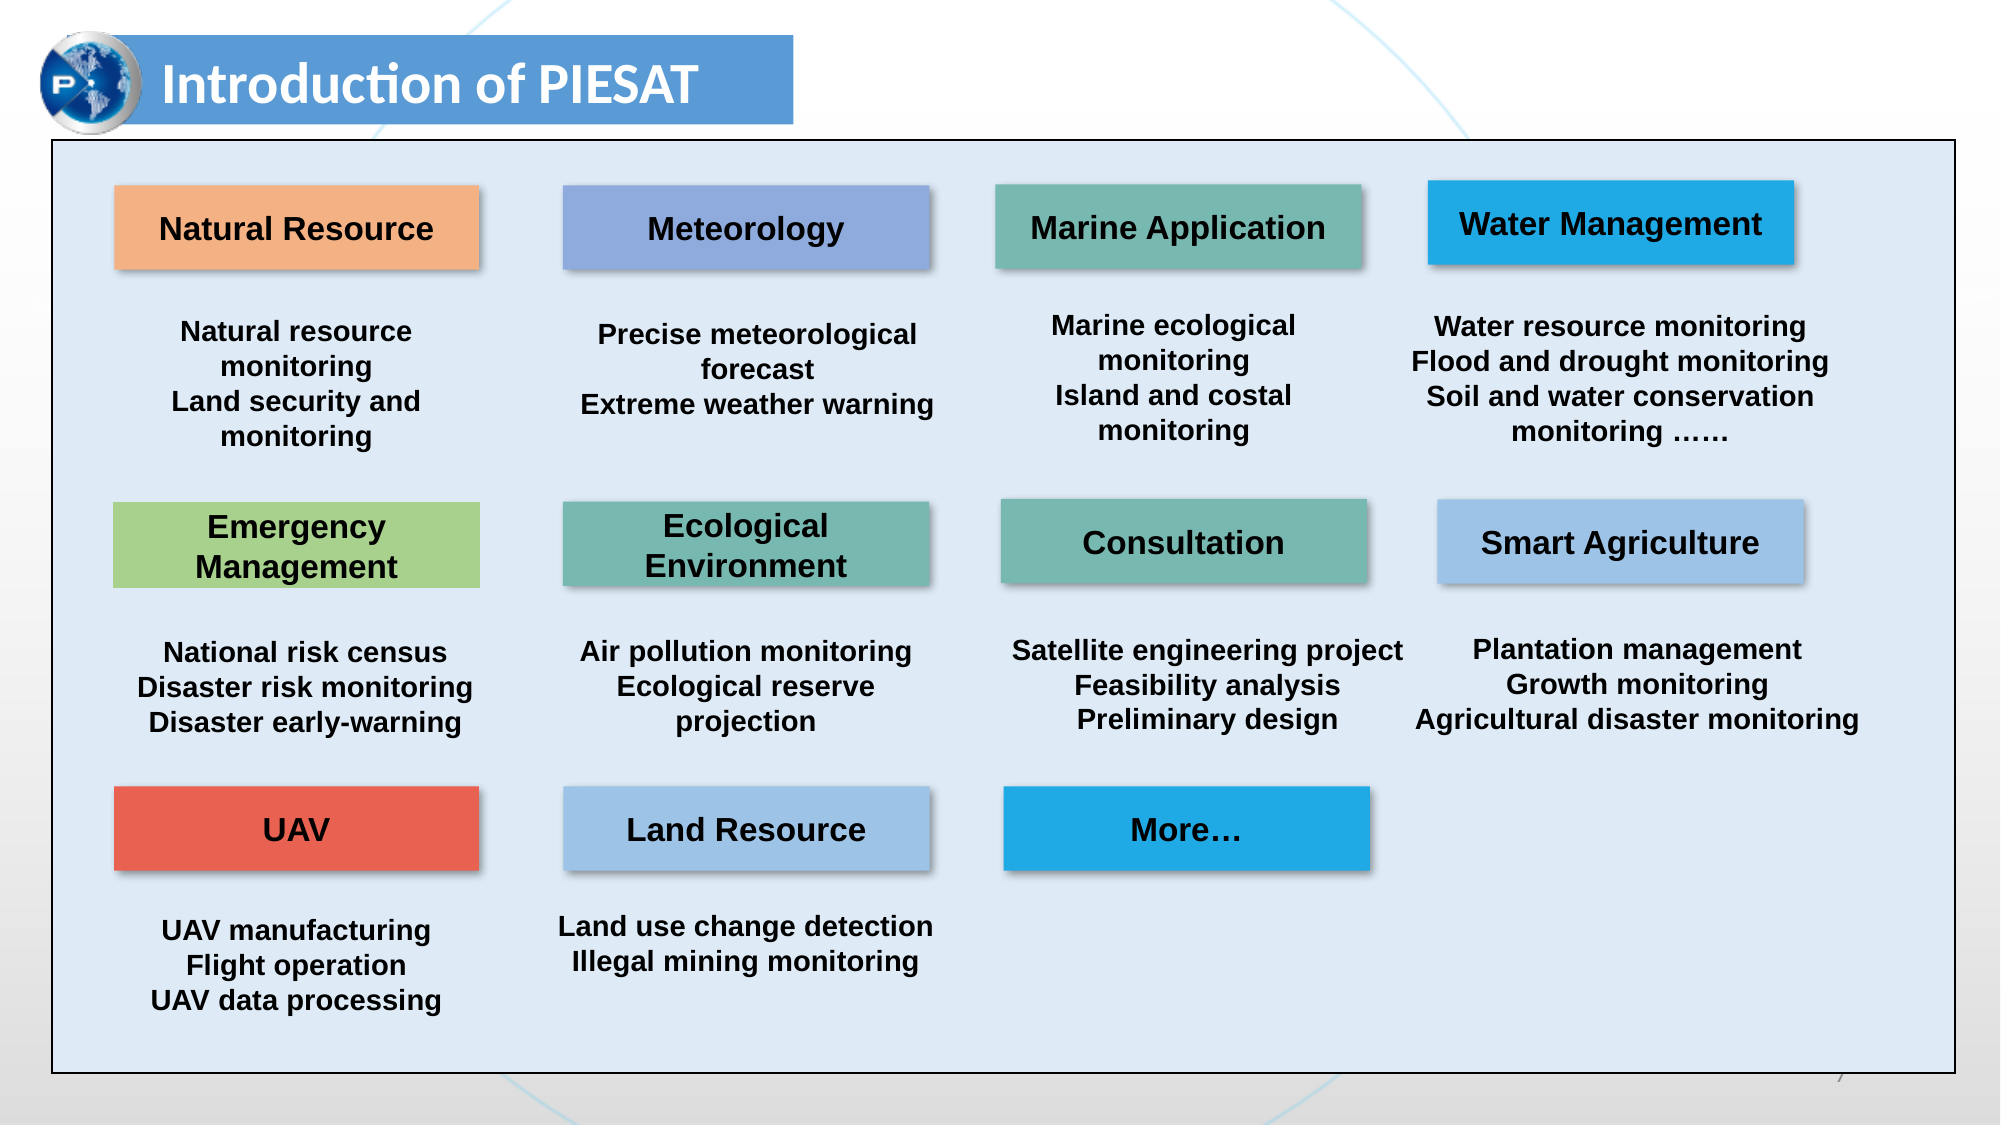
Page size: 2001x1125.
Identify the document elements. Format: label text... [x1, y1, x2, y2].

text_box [51, 139, 1956, 1073]
text_box Introduction of PIESAT [143, 34, 794, 125]
picture [0, 0, 2001, 1125]
slide_number 7 [1412, 1074, 1863, 1103]
